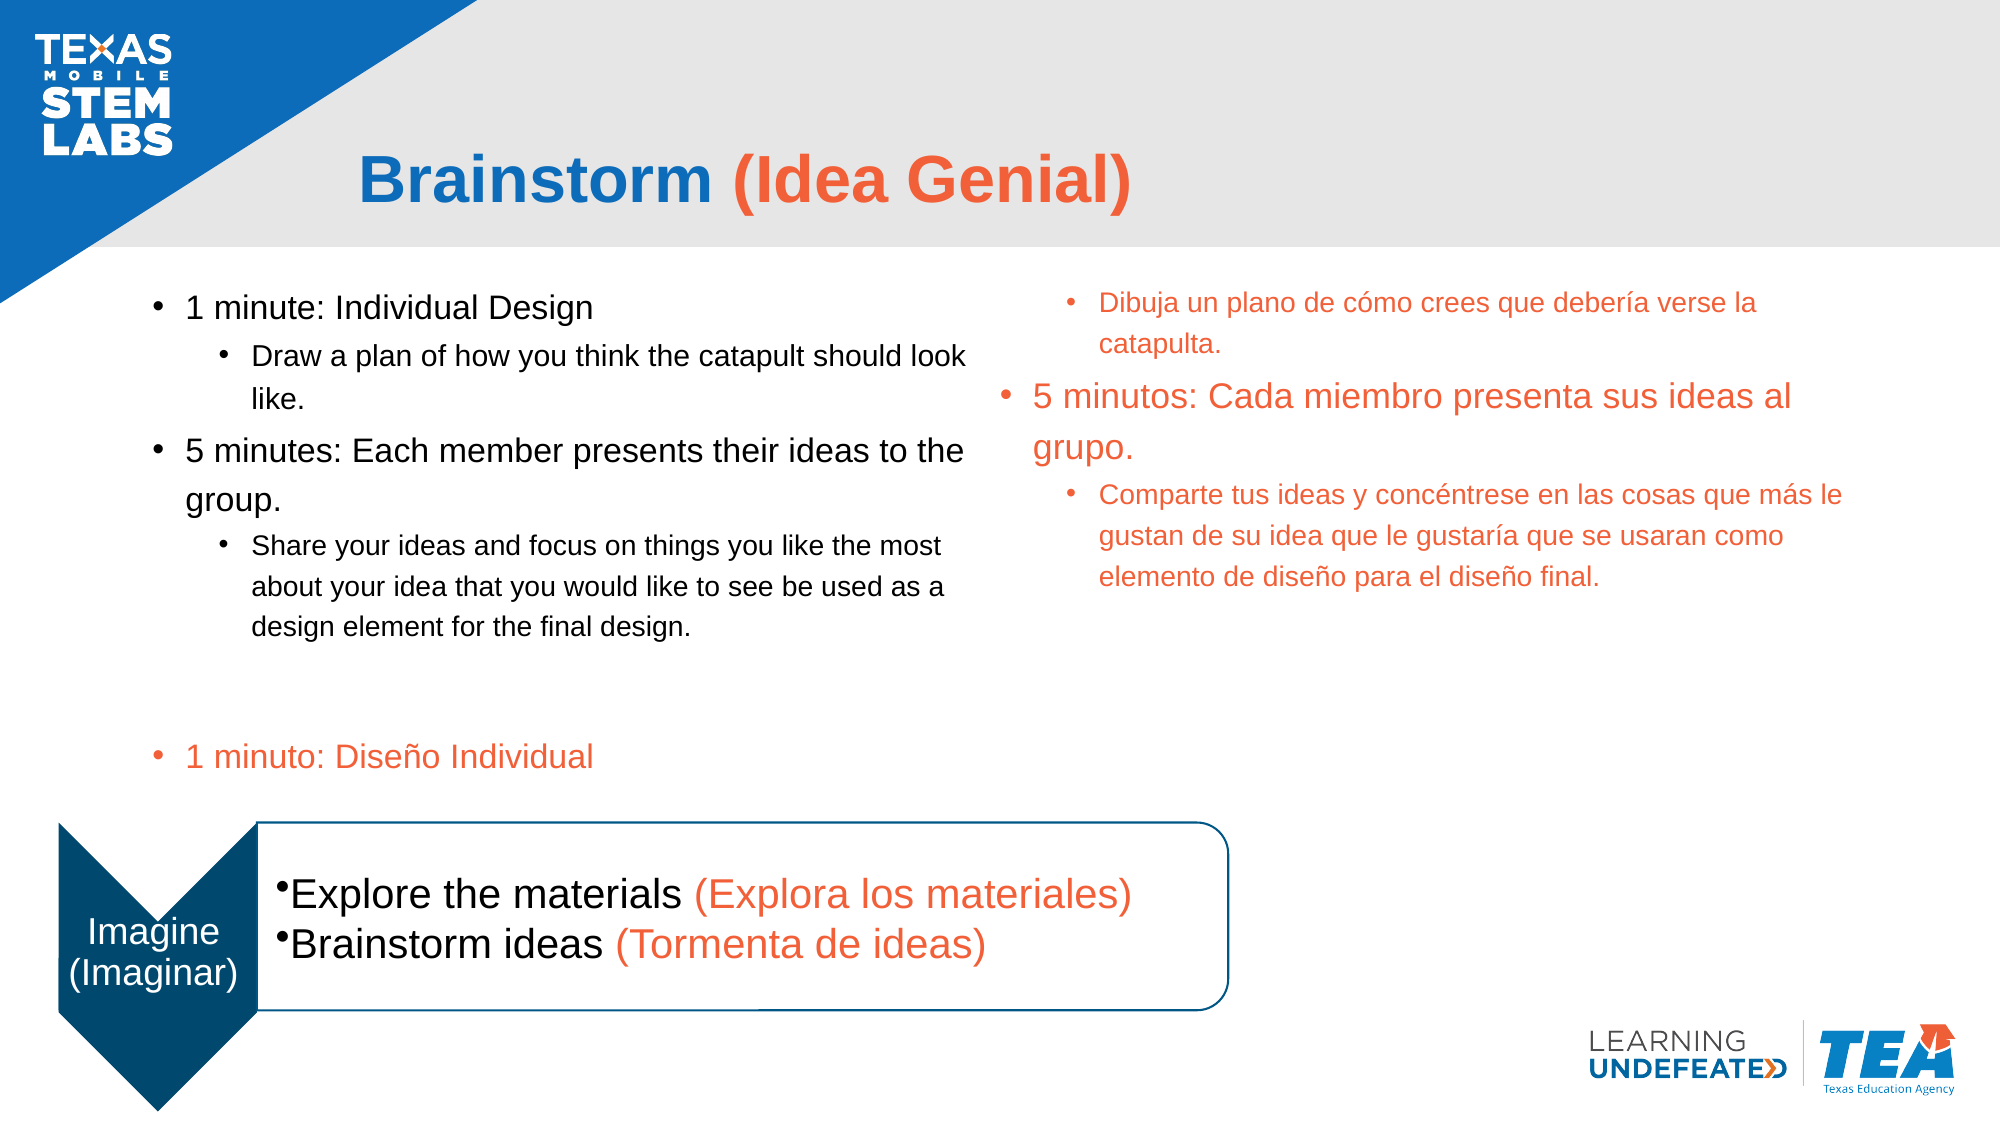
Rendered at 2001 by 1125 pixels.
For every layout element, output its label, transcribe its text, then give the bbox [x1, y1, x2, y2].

picture [35, 34, 173, 160]
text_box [58, 822, 1229, 1112]
picture [1590, 1020, 1957, 1096]
list 1 minute: Individual Design Draw a plan of how you think the catapult should look like. 5 minutes: Each member presents their ideas to the group. Share your ideas and focus on things you like the most about your idea that you would like to see be used as a design element for the final design. 1 minuto: Diseño Individual Dibuja un plano de cómo crees que debería verse la catapulta. 5 minutos: Cada miembro presenta sus ideas al grupo. Comparte tus ideas y concéntrese en las cosas que más le gustan de su idea que le gustaría que se usaran como elemento de diseño para el diseño final. [137, 270, 1863, 785]
title Brainstorm (Idea Genial) [343, 71, 1799, 270]
